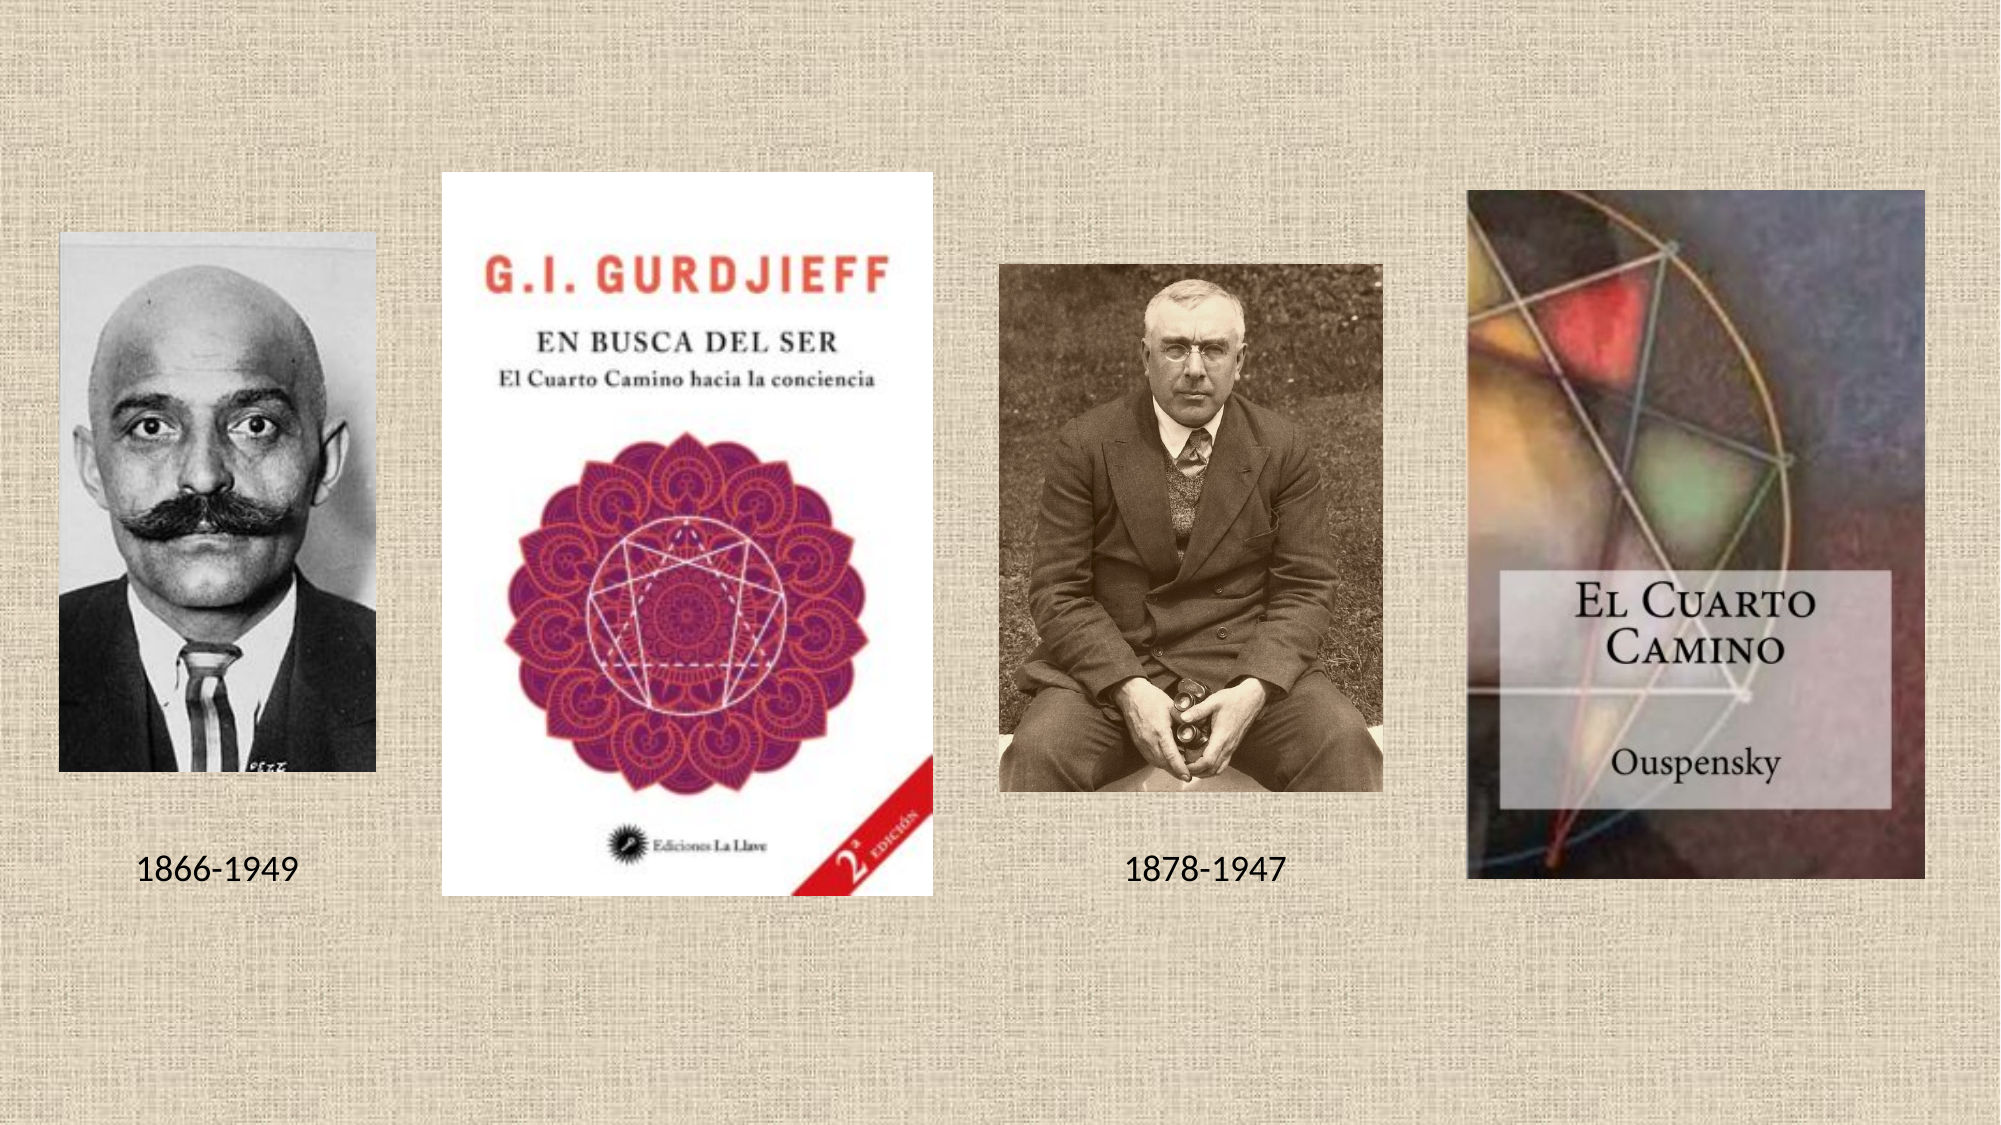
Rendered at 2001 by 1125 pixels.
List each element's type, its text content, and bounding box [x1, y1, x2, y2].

picture [0, 0, 2001, 1125]
text_box 1866-1949 [120, 836, 314, 897]
text_box 1878-1947 [1108, 836, 1302, 897]
